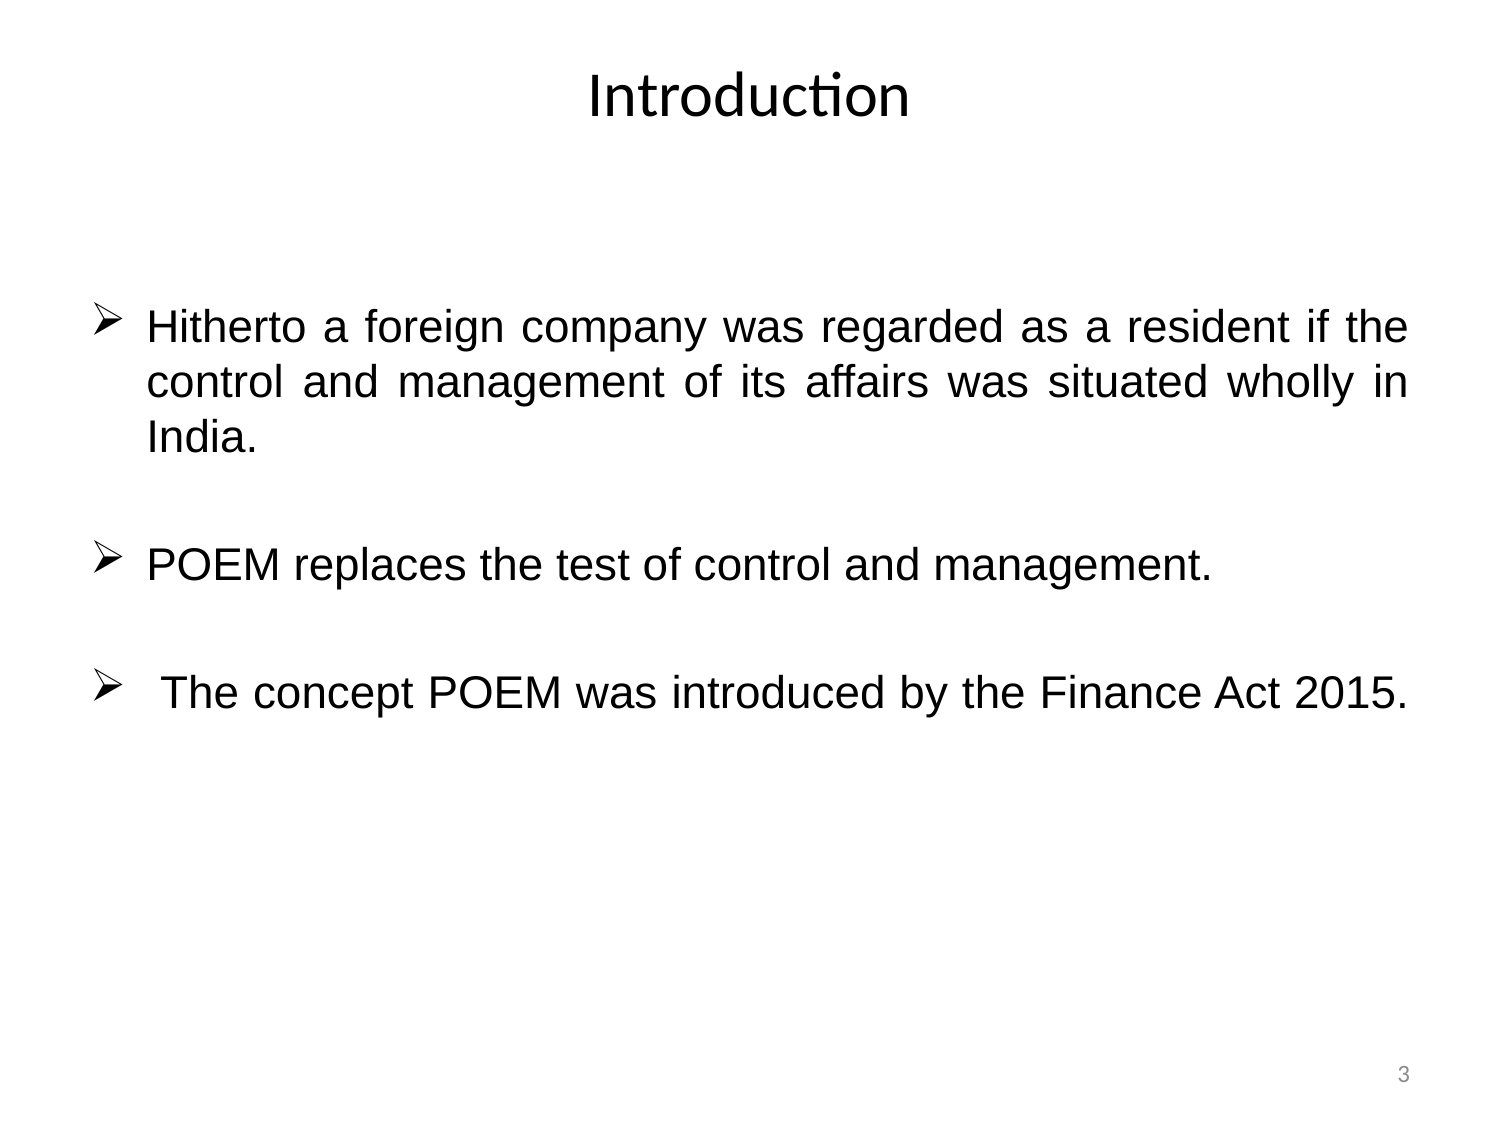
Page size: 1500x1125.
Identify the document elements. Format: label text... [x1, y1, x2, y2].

title Introduction [75, 45, 1425, 138]
slide_number 3 [1074, 1042, 1425, 1103]
list Hitherto a foreign company was regarded as a resident if the control and management of its affairs was situated wholly in India. POEM replaces the test of control and management. The concept POEM was introduced by the Finance Act 2015. [75, 224, 1425, 1005]
